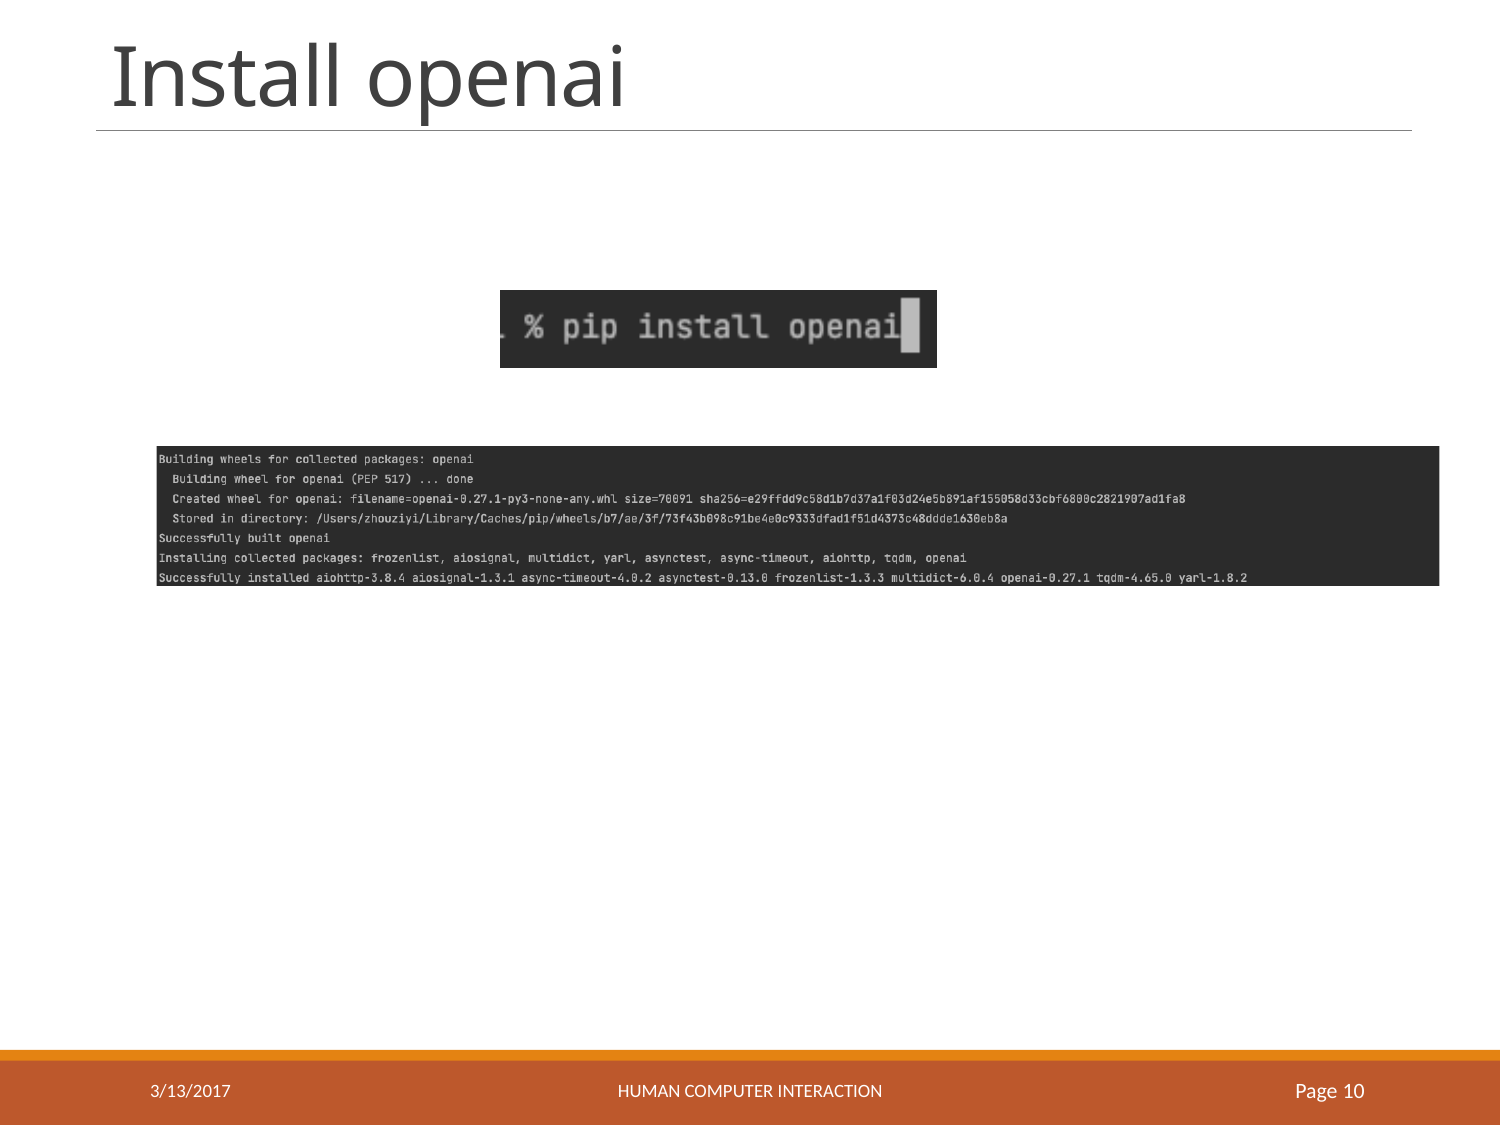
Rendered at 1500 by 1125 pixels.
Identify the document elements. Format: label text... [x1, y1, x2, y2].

picture [156, 446, 1440, 587]
picture [500, 290, 937, 369]
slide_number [135, 1059, 440, 1120]
slide_number Page 10 [1218, 1059, 1380, 1120]
footer HUMAN COMPUTER INTERACTION [453, 1059, 1047, 1120]
title Install openai [96, 19, 1413, 131]
